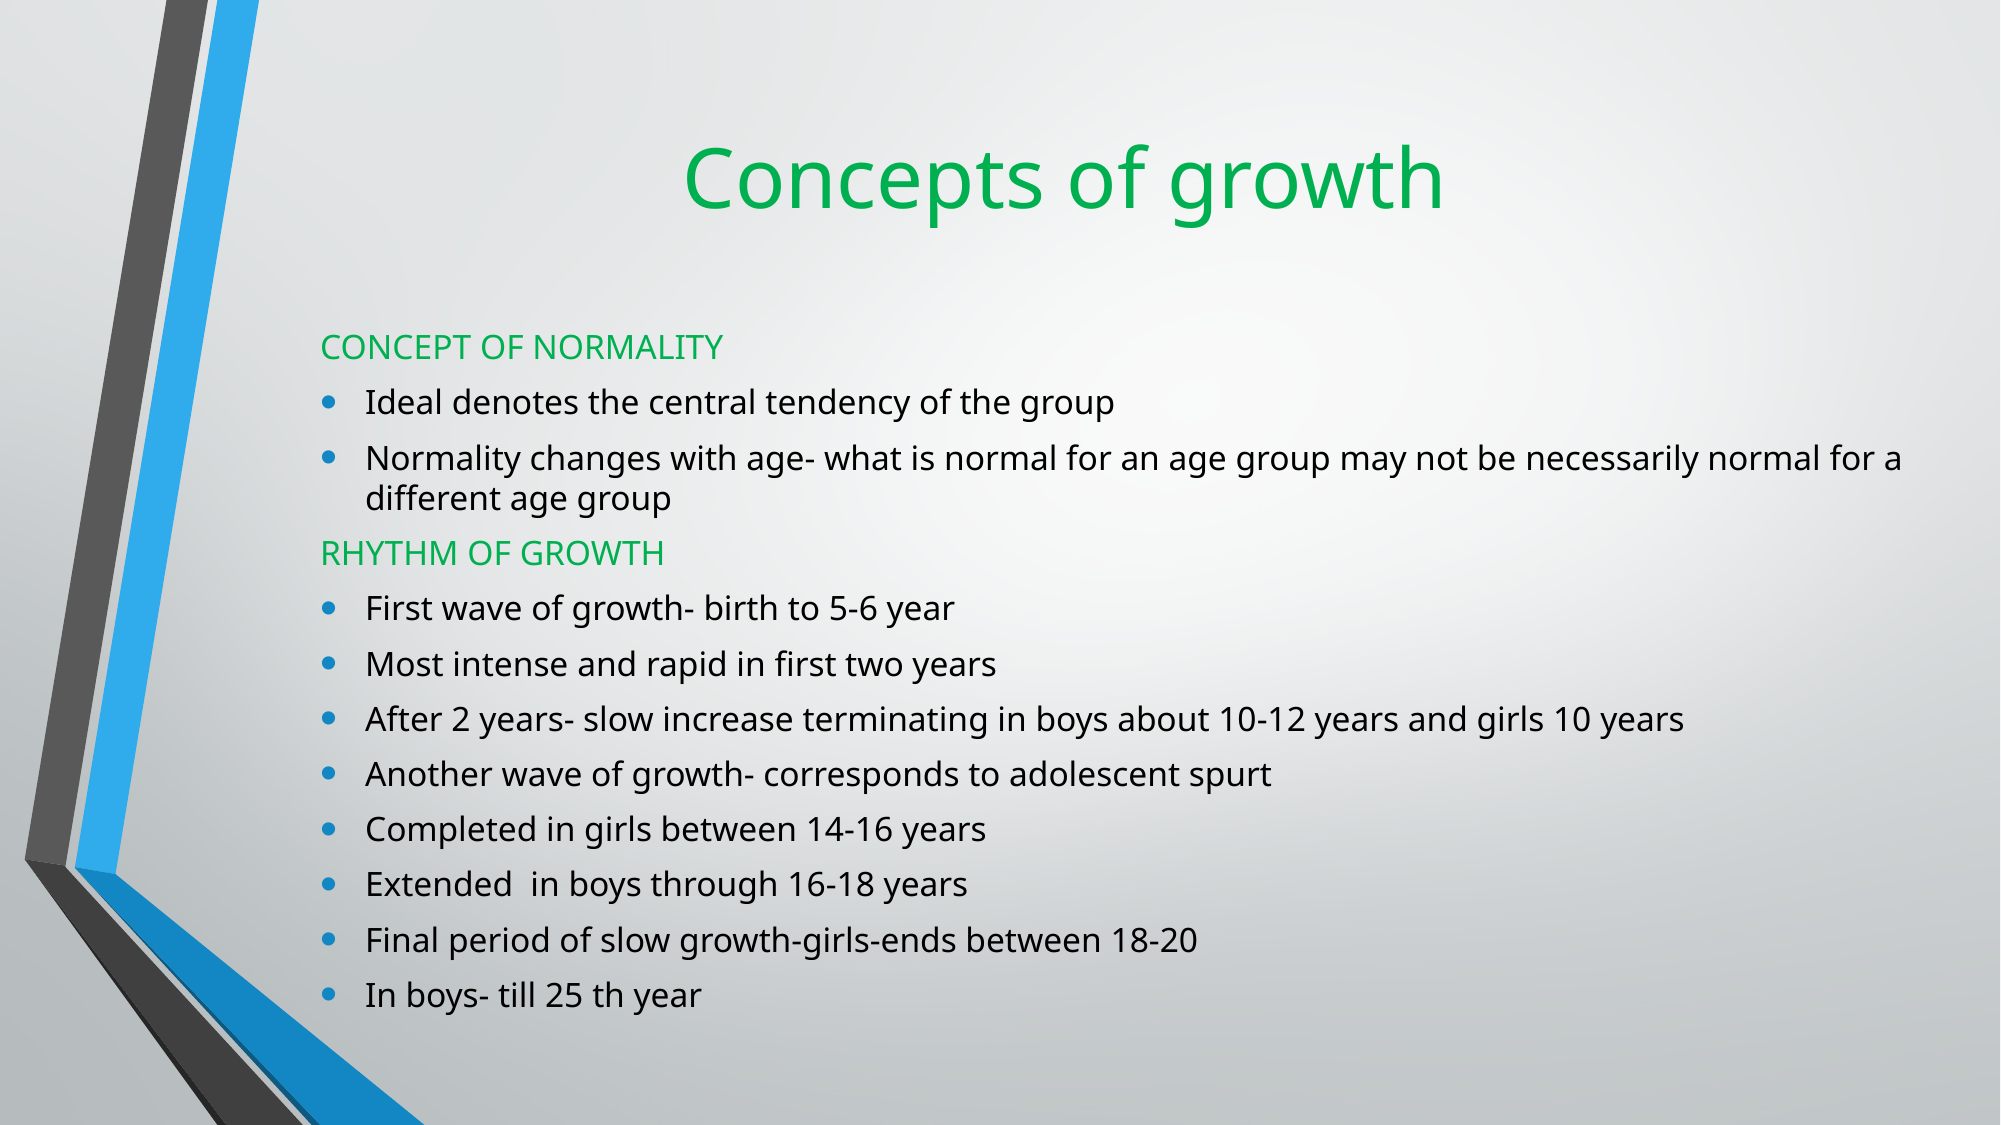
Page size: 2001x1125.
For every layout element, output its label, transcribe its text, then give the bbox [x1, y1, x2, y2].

list CONCEPT OF NORMALITY Ideal denotes the central tendency of the group Normality changes with age- what is normal for an age group may not be necessarily normal for a different age group RHYTHM OF GROWTH First wave of growth- birth to 5-6 year Most intense and rapid in first two years After 2 years- slow increase terminating in boys about 10-12 years and girls 10 years Another wave of growth- corresponds to adolescent spurt Completed in girls between 14-16 years Extended in boys through 16-18 years Final period of slow growth-girls-ends between 18-20 In boys- till 25 th year [305, 318, 1949, 1027]
title Concepts of growth [243, 31, 1887, 319]
